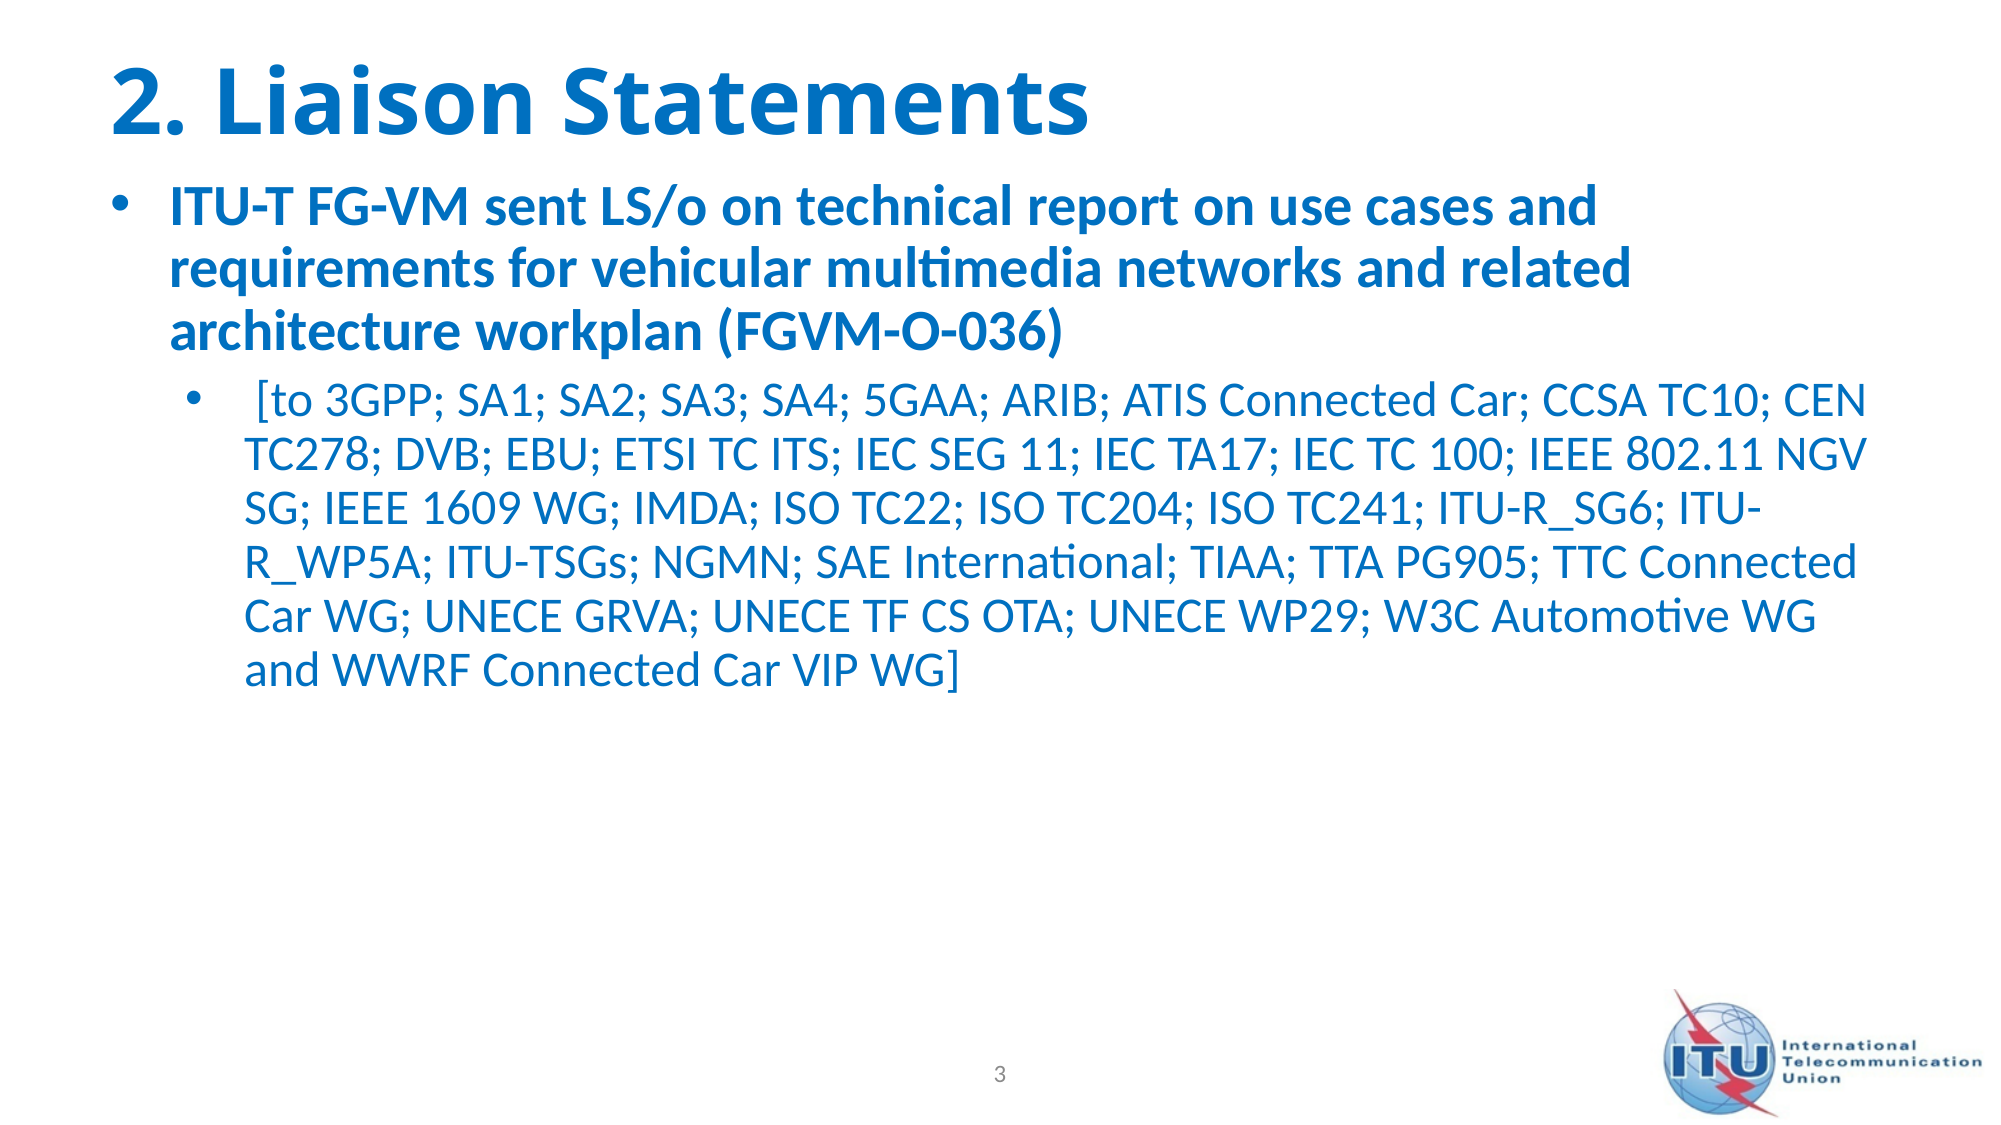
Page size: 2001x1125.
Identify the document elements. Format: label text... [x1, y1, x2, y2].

list ITU-T FG-VM sent LS/o on technical report on use cases and requirements for vehicular multimedia networks and related architecture workplan (FGVM-O-036) [to 3GPP; SA1; SA2; SA3; SA4; 5GAA; ARIB; ATIS Connected Car; CCSA TC10; CEN TC278; DVB; EBU; ETSI TC ITS; IEC SEG 11; IEC TA17; IEC TC 100; IEEE 802.11 NGV SG; IEEE 1609 WG; IMDA; ISO TC22; ISO TC204; ISO TC241; ITU-R_SG6; ITU-R_WP5A; ITU-TSGs; NGMN; SAE International; TIAA; TTA PG905; TTC Connected Car WG; UNECE GRVA; UNECE TF CS OTA; UNECE WP29; W3C Automotive WG and WWRF Connected Car VIP WG] [95, 167, 1907, 1043]
footer 3 [662, 1042, 1338, 1103]
picture [1637, 989, 1997, 1125]
title 2. Liaison Statements [95, 59, 1917, 150]
